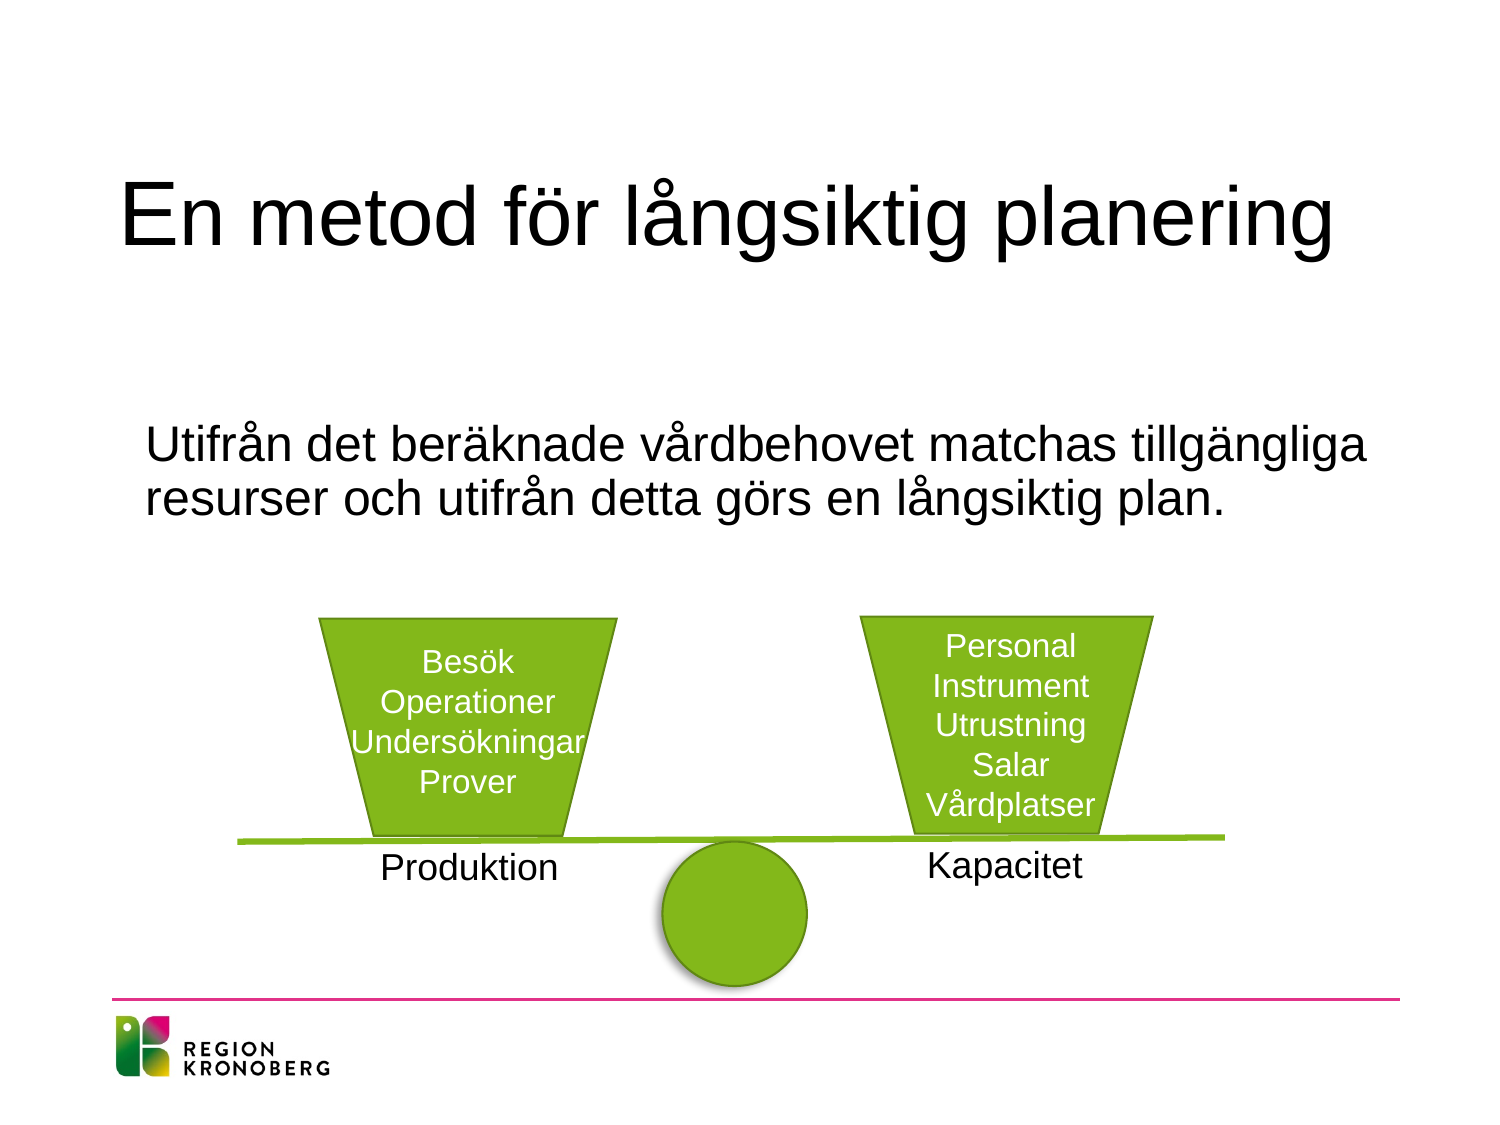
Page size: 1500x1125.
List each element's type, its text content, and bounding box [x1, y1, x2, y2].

text_box [661, 842, 808, 988]
picture [110, 1011, 336, 1081]
text_box [318, 617, 618, 633]
text_box [365, 808, 571, 837]
text_box Kapacitet [912, 842, 1098, 894]
text_box Besök Operationer Undersökningar Prover [237, 633, 699, 808]
text_box Personal Instrument Utrustning Salar Vårdplatser [780, 616, 1242, 831]
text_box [237, 837, 1225, 842]
title En metod för långsiktig planering [103, 107, 1397, 325]
list Utifrån det beräknade vårdbehovet matchas tillgängliga resurser och utifrån detta görs en långsiktig plan. [130, 411, 1425, 587]
text_box [913, 831, 1101, 835]
text_box Produktion [365, 842, 574, 896]
